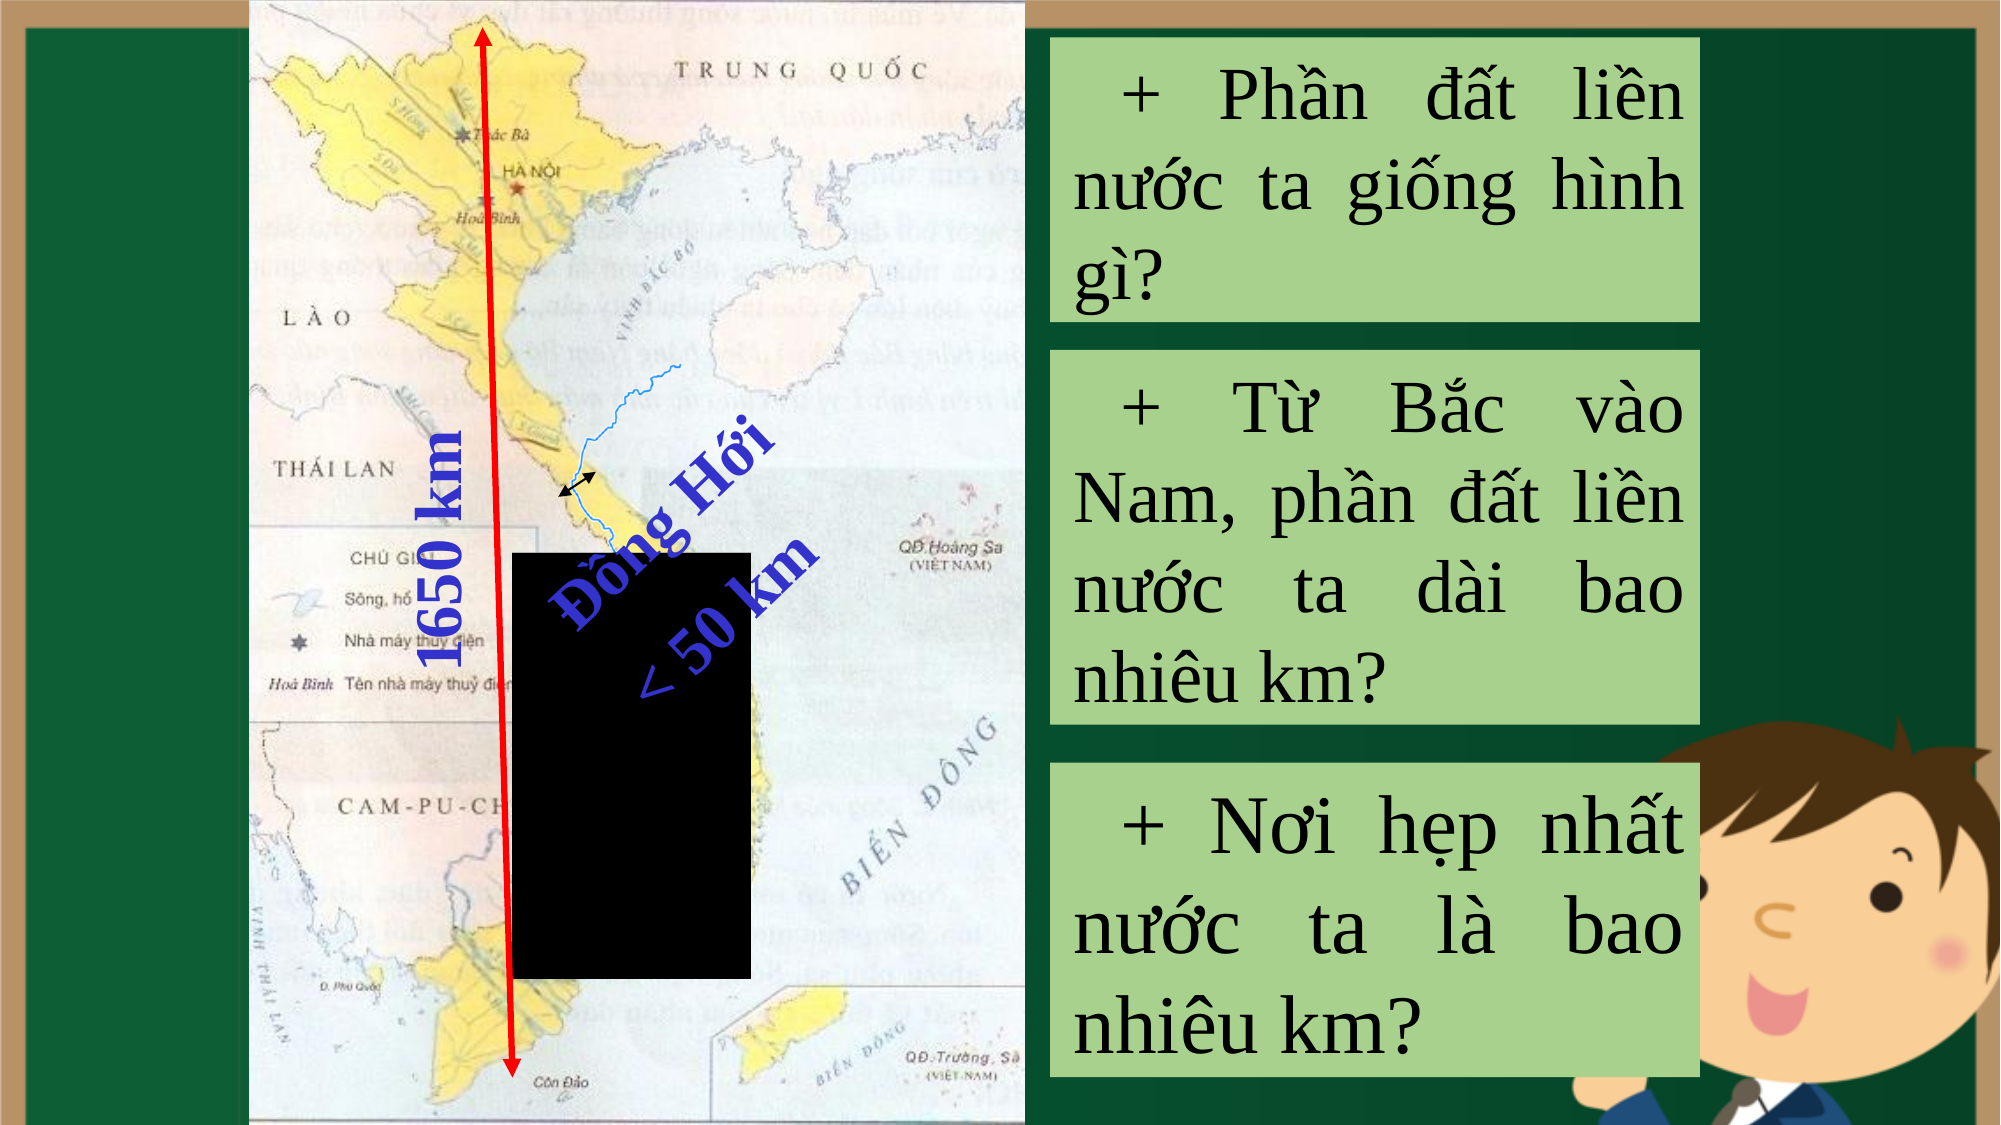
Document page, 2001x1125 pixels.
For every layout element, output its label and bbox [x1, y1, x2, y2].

list [0, 0, 249, 1125]
picture [249, 0, 1025, 1125]
list [1025, 0, 2000, 1125]
